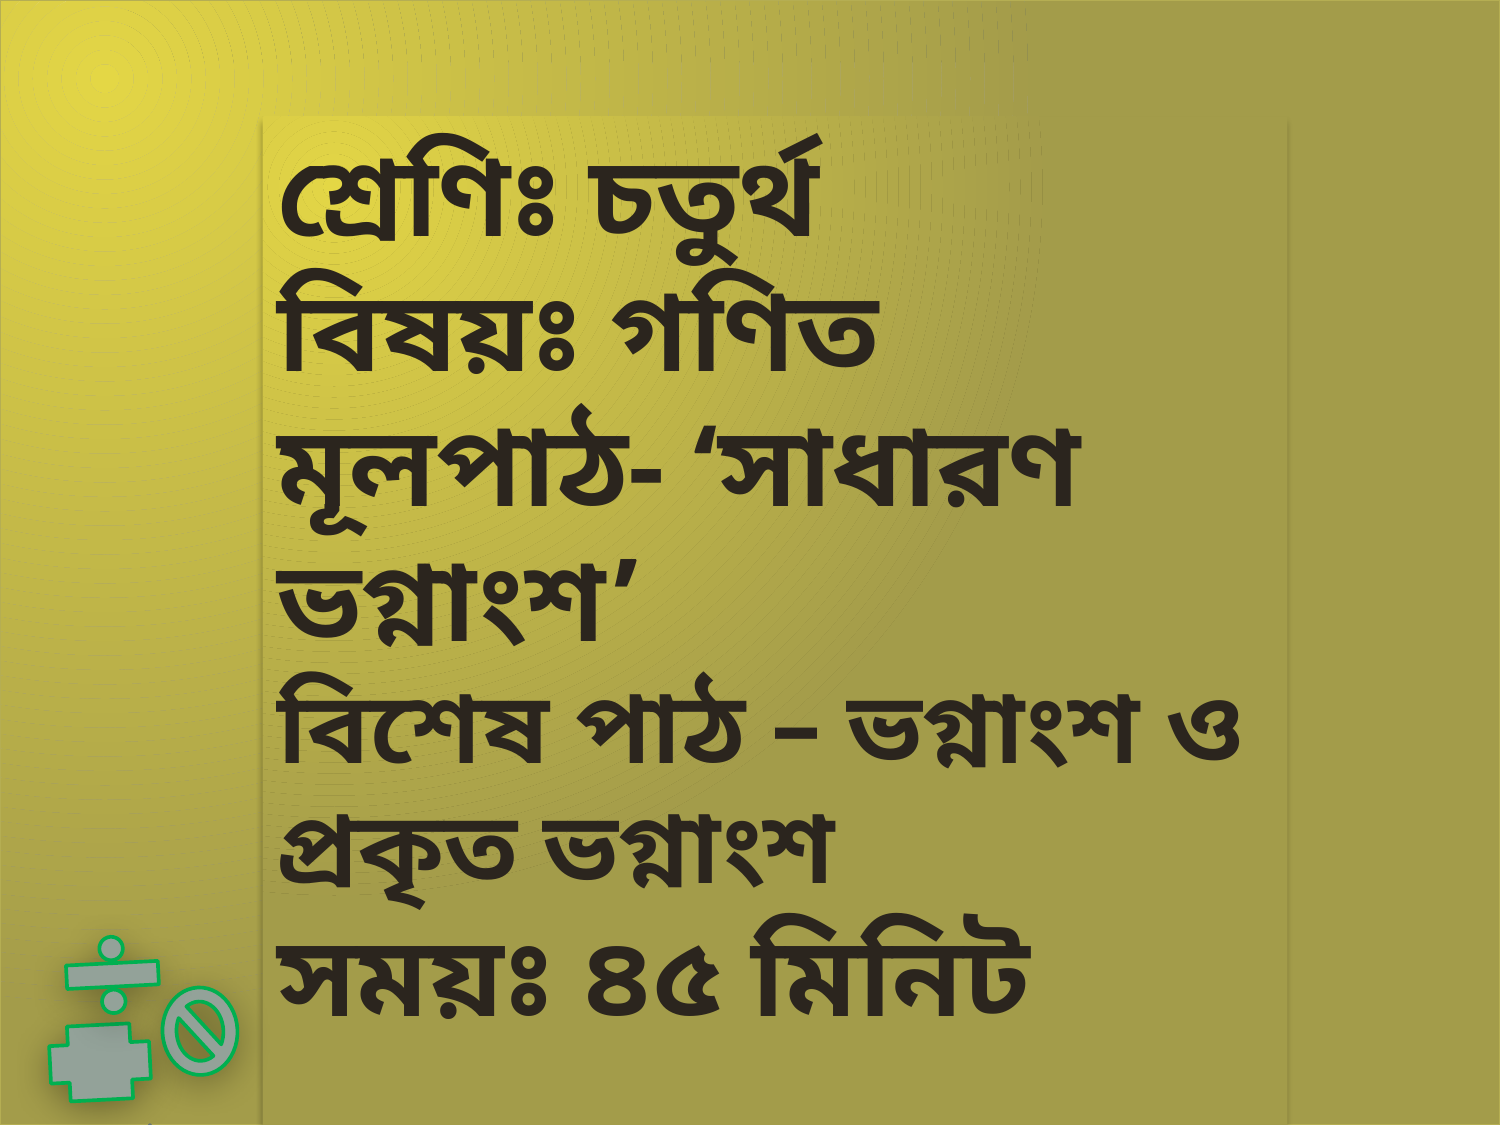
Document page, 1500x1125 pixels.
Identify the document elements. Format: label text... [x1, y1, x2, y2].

text_box [64, 934, 161, 1015]
text_box [160, 985, 240, 1077]
text_box [0, 0, 1500, 1125]
text_box শ্রেণিঃ চতুর্থ বিষয়ঃ গণিত মূলপাঠ- ‘সাধারণ ভগ্নাংশ’ বিশেষ পাঠ – ভগ্নাংশ ও প্রকৃত ভগ্নাংশ সময়ঃ ৪৫ মিনিট [262, 116, 1288, 1125]
text_box [47, 1023, 153, 1104]
